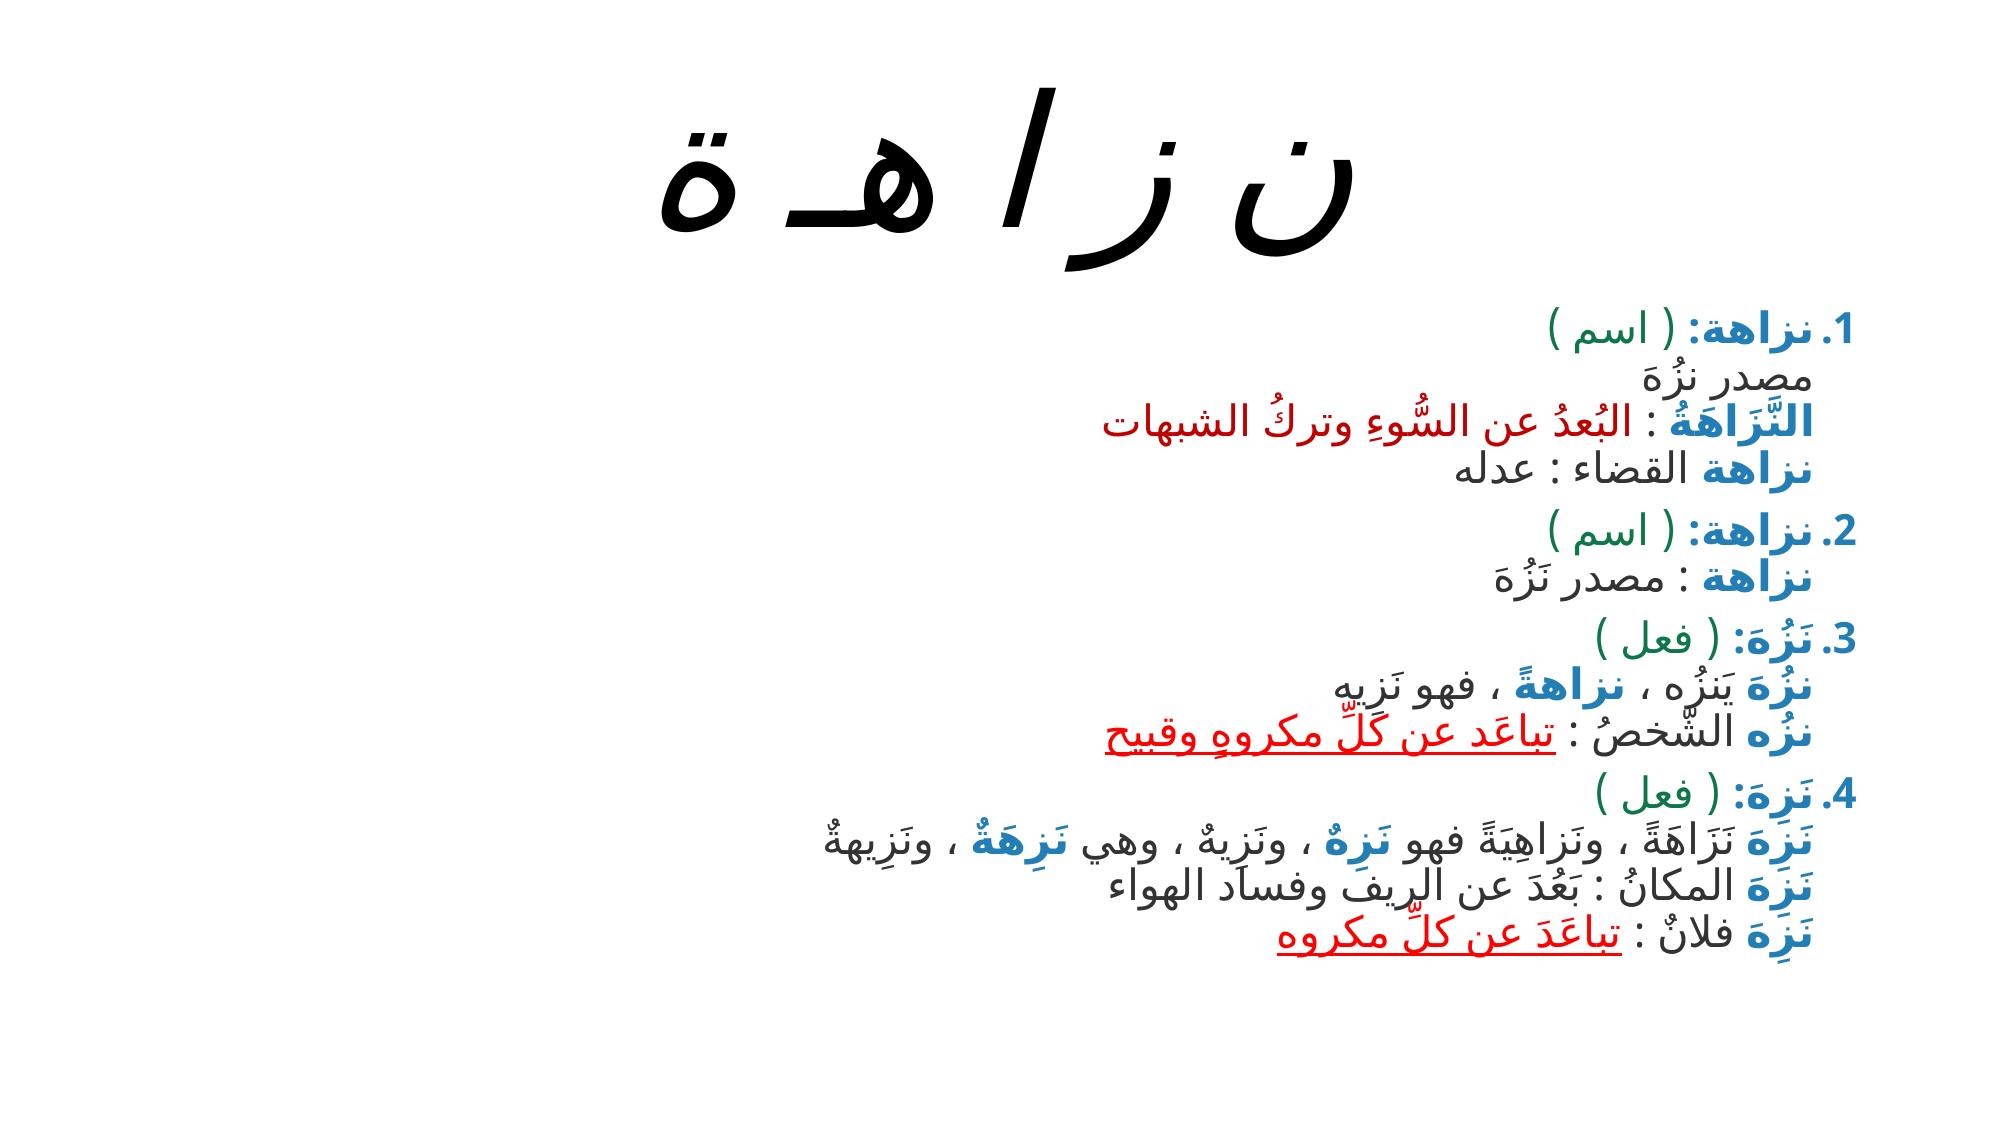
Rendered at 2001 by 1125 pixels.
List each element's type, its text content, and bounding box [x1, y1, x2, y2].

list نزاهة: ( اسم ) مصدر نزُهَ النَّزَاهَةُ : البُعدُ عن السُّوءِ وتركُ الشبهات نزاهة القضاء : عدله نزاهة: ( اسم ) نزاهة : مصدر نَزُهَ نَزُهَ: ( فعل ) نزُهَ يَنزُه ، نزاهةً ، فهو نَزِيه نزُه الشّخصُ : تباعَد عن كلِّ مكروهٍ وقبيح نَزِهَ: ( فعل ) نَزِهَ نَزَاهَةً ، ونَزاهِيَةً فهو نَزِهٌ ، ونَزِيهٌ ، وهي نَزِهَةٌ ، ونَزِيهةٌ نَزِهَ المكانُ : بَعُدَ عن الريف وفساد الهواء نَزِهَ فلانٌ : تباعَدَ عن كلِّ مكروه [137, 299, 1863, 1014]
title ن ز ا هـ ة [137, 59, 1863, 278]
